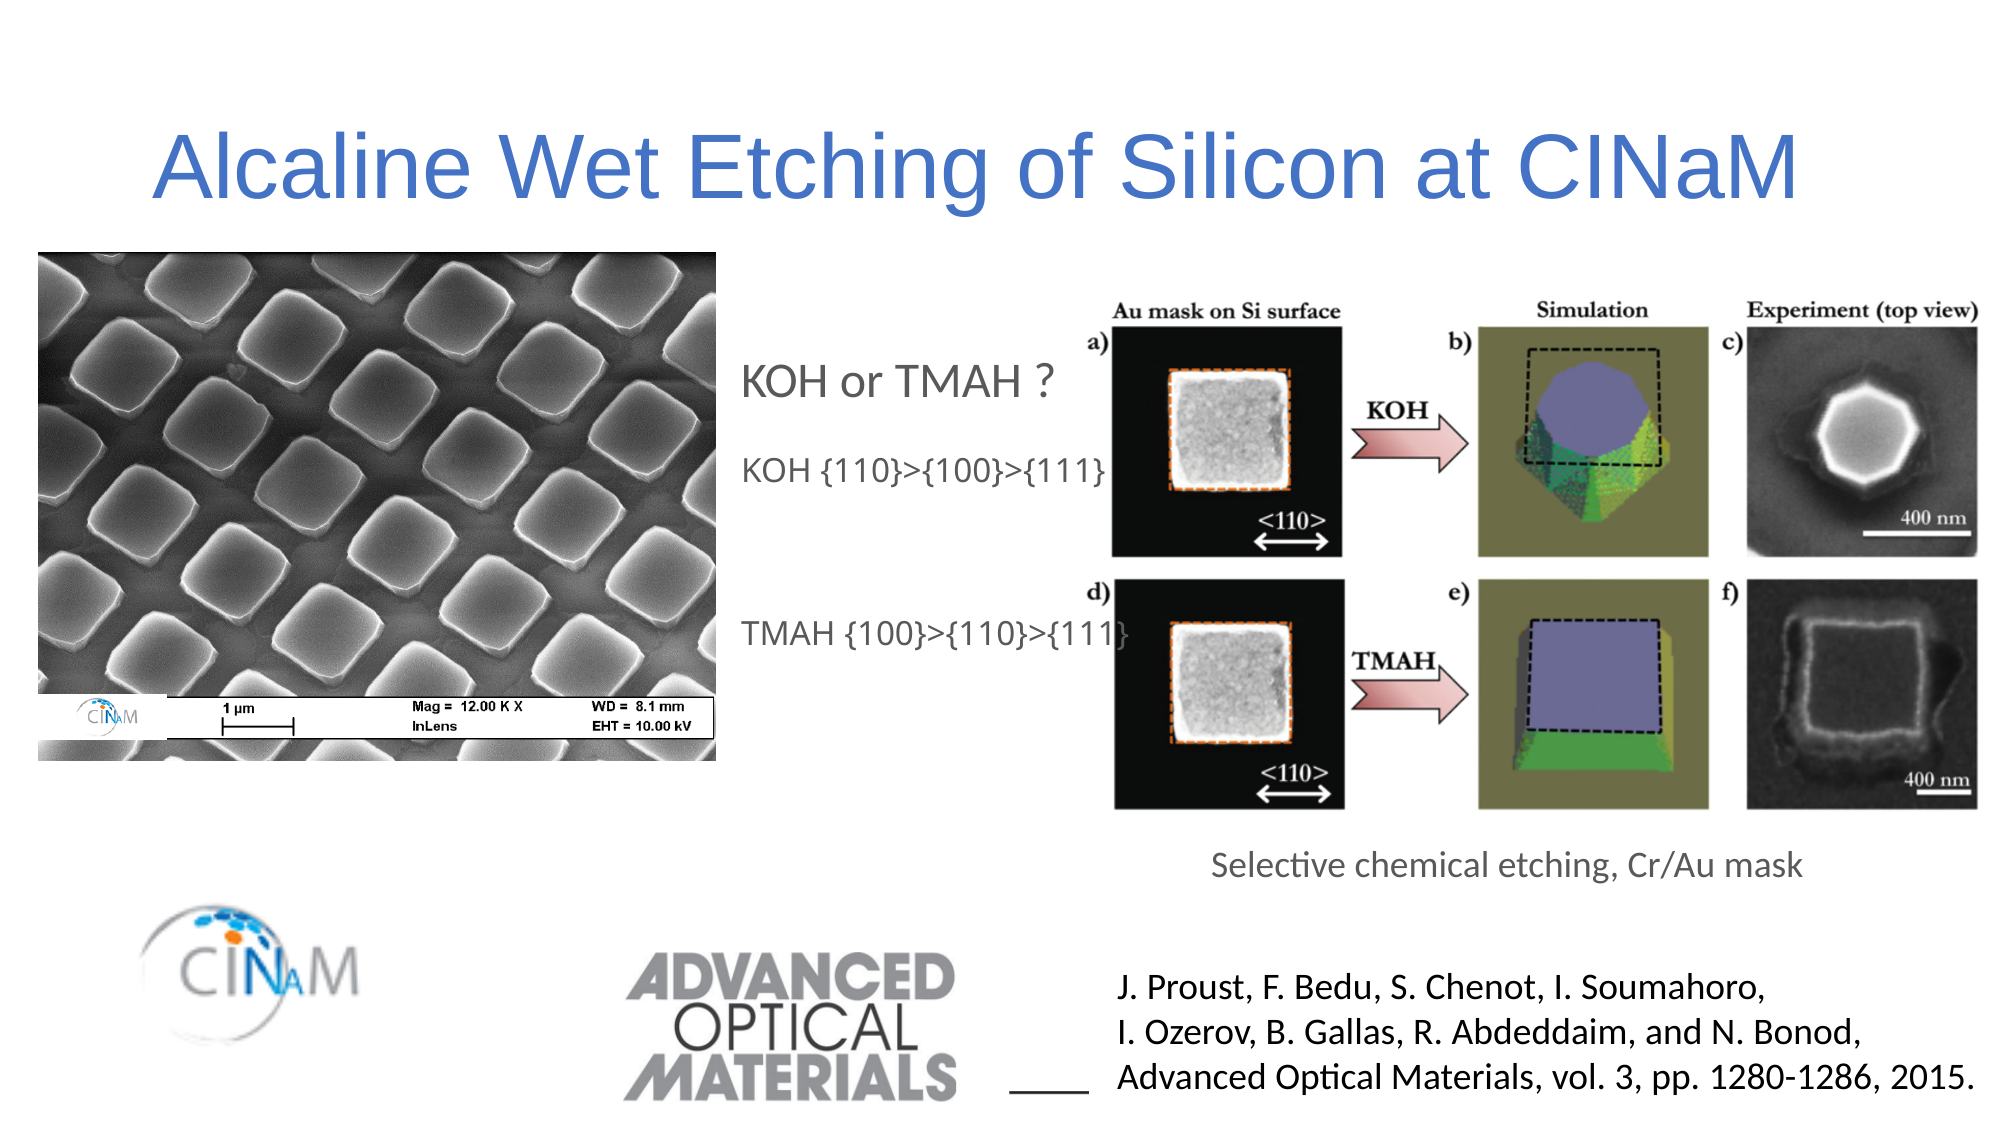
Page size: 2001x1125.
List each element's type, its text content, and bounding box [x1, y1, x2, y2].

picture [0, 893, 468, 1058]
picture [37, 252, 716, 761]
text_box J. Proust, F. Bedu, S. Chenot, I. Soumahoro, I. Ozerov, B. Gallas, R. Abdeddaim, and N. Bonod, Advanced Optical Materials, vol. 3, pp. 1280-1286, 2015. [1102, 954, 2000, 1105]
text_box Selective chemical etching, Cr/Au mask [1196, 833, 1819, 893]
picture [1075, 293, 1992, 823]
text_box KOH or TMAH ? KOH {110}>{100}>{111} TMAH {100}>{110}>{111} [726, 340, 1075, 584]
title Alcaline Wet Etching of Silicon at CINaM [137, 59, 1863, 278]
picture [622, 947, 1089, 1113]
